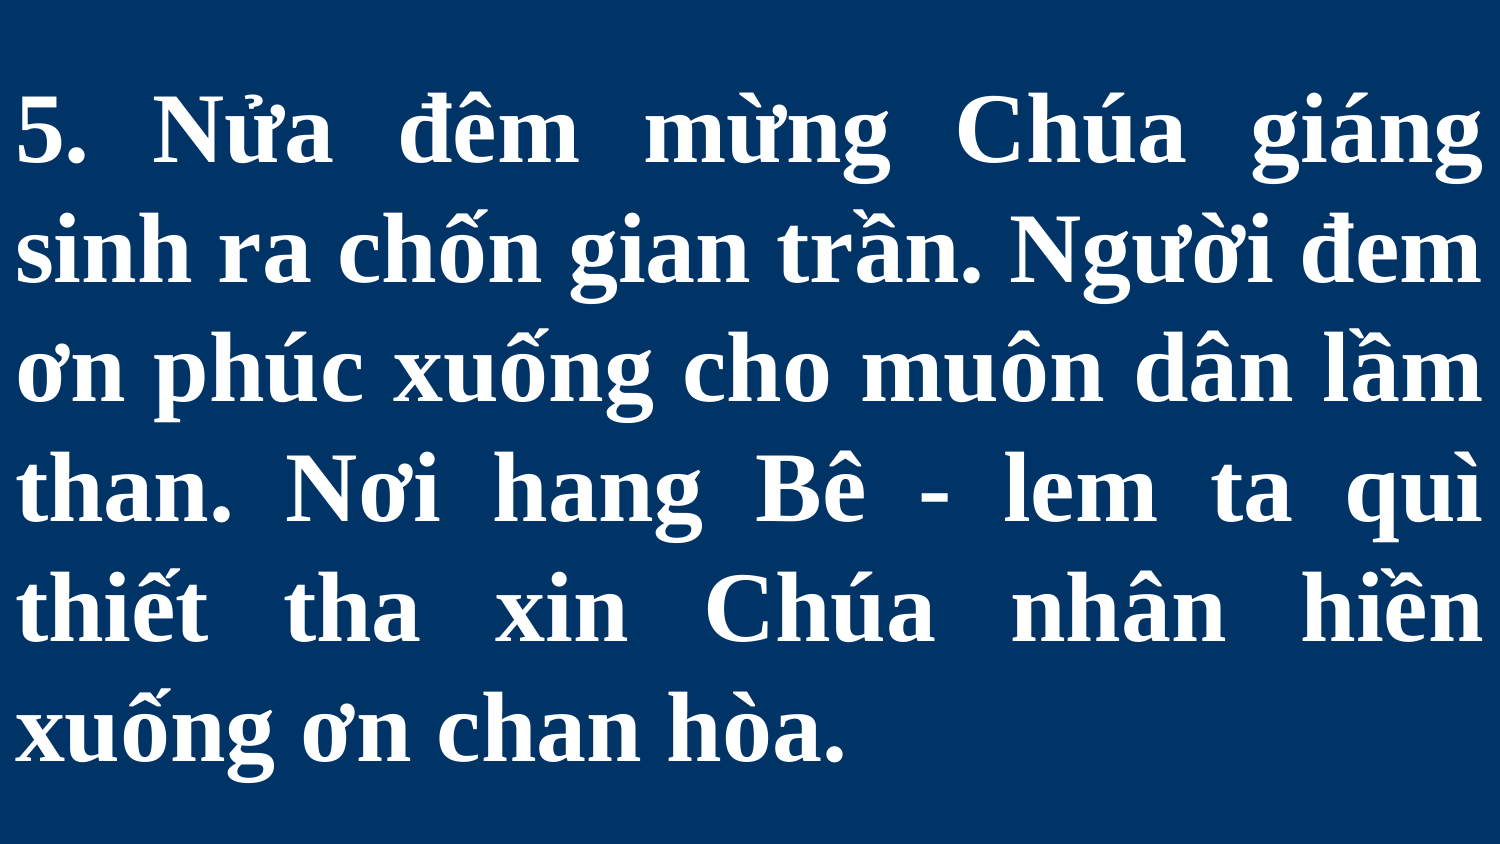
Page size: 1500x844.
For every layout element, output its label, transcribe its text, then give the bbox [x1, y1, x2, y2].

title 5. Nửa đêm mừng Chúa giáng sinh ra chốn gian trần. Người đem ơn phúc xuống cho muôn dân lầm than. Nơi hang Bê - lem ta quì thiết tha xin Chúa nhân hiền xuống ơn chan hòa. [0, 0, 1500, 844]
